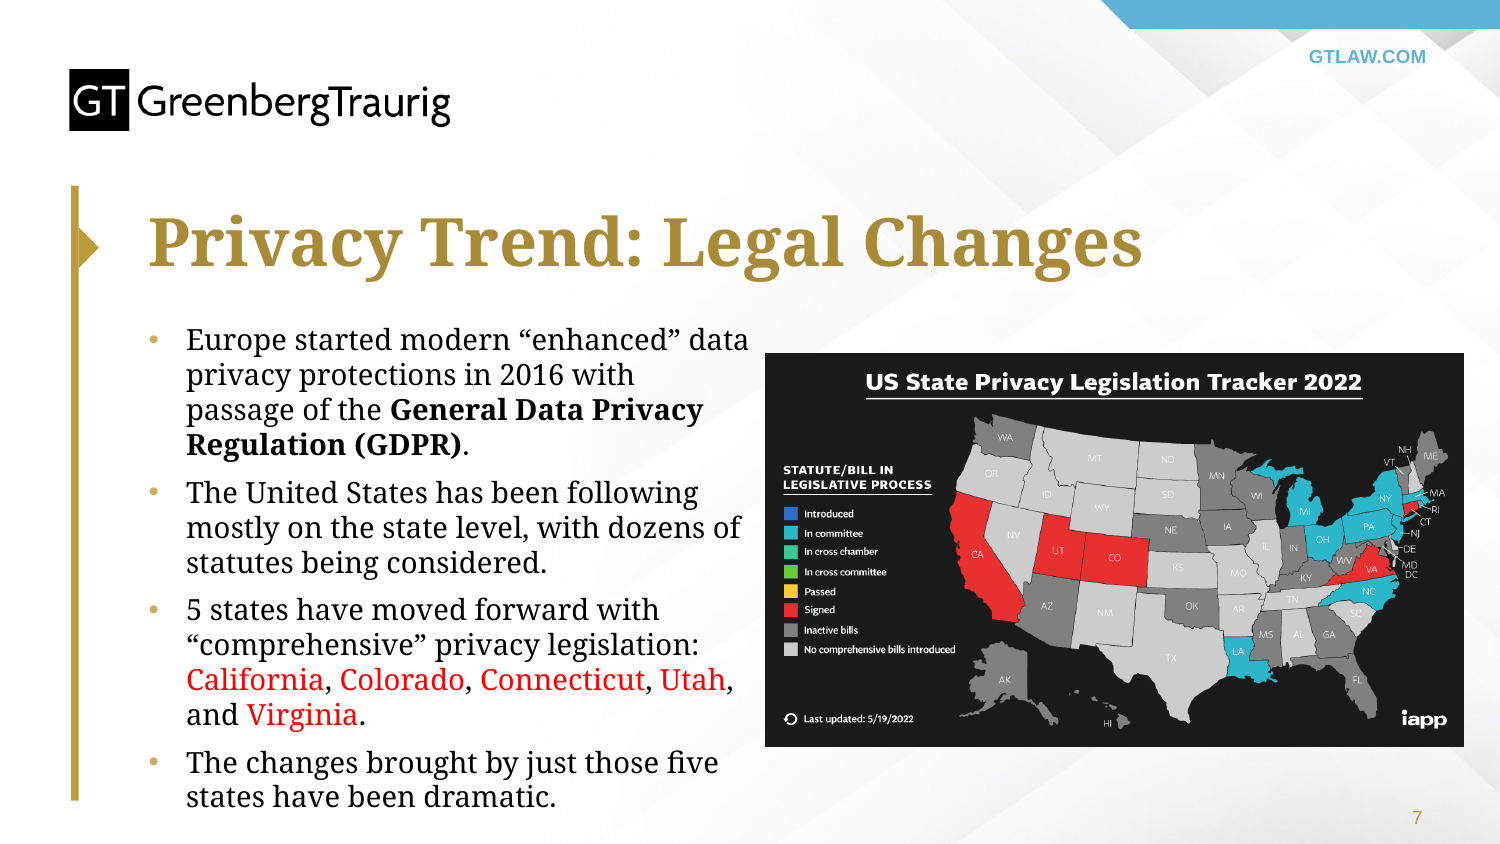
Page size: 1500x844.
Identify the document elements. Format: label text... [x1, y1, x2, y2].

picture [519, 0, 1500, 844]
slide_number 7 [1099, 798, 1438, 844]
title Privacy Trend: Legal Changes [133, 187, 1443, 304]
picture [69, 69, 450, 131]
list Europe started modern “enhanced” data privacy protections in 2016 with passage of the General Data Privacy Regulation (GDPR). The United States has been following mostly on the state level, with dozens of statutes being considered. 5 states have moved forward with “comprehensive” privacy legislation: California, Colorado, Connecticut, Utah, and Virginia. The changes brought by just those five states have been dramatic. [133, 314, 766, 786]
